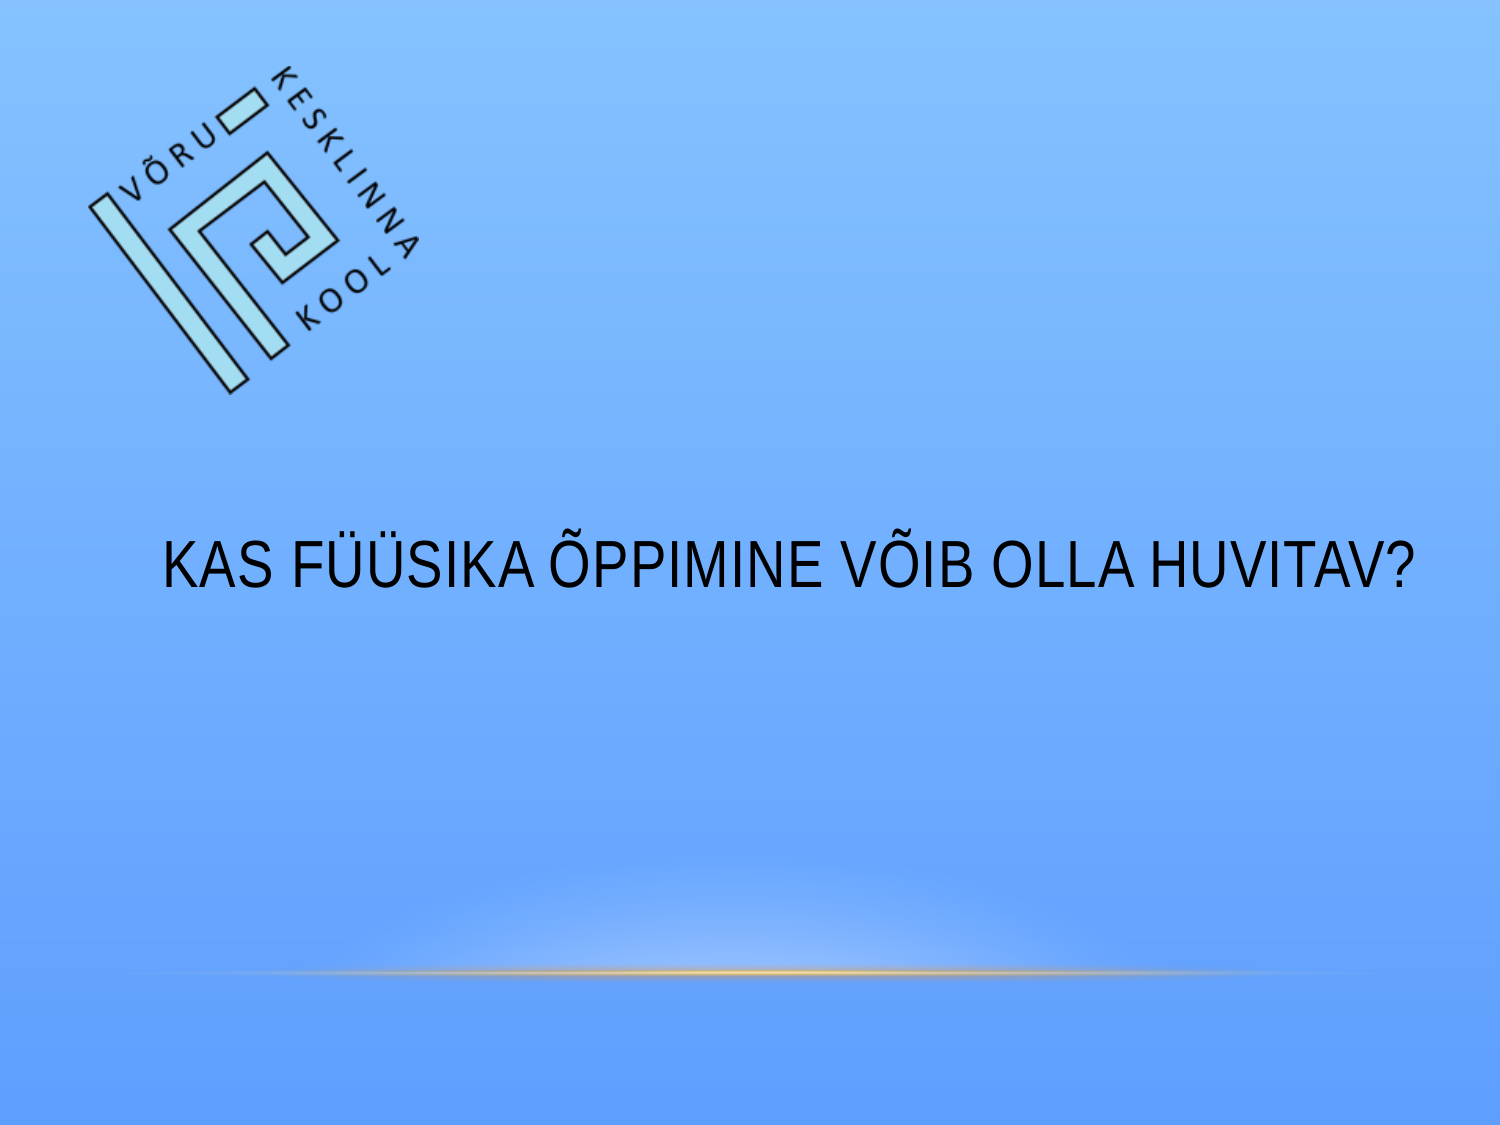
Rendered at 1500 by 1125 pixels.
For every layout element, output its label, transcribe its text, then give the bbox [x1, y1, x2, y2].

title Kas füüsika õppimine võib olla huvitav? [147, 420, 1448, 609]
picture [0, 0, 1500, 1125]
